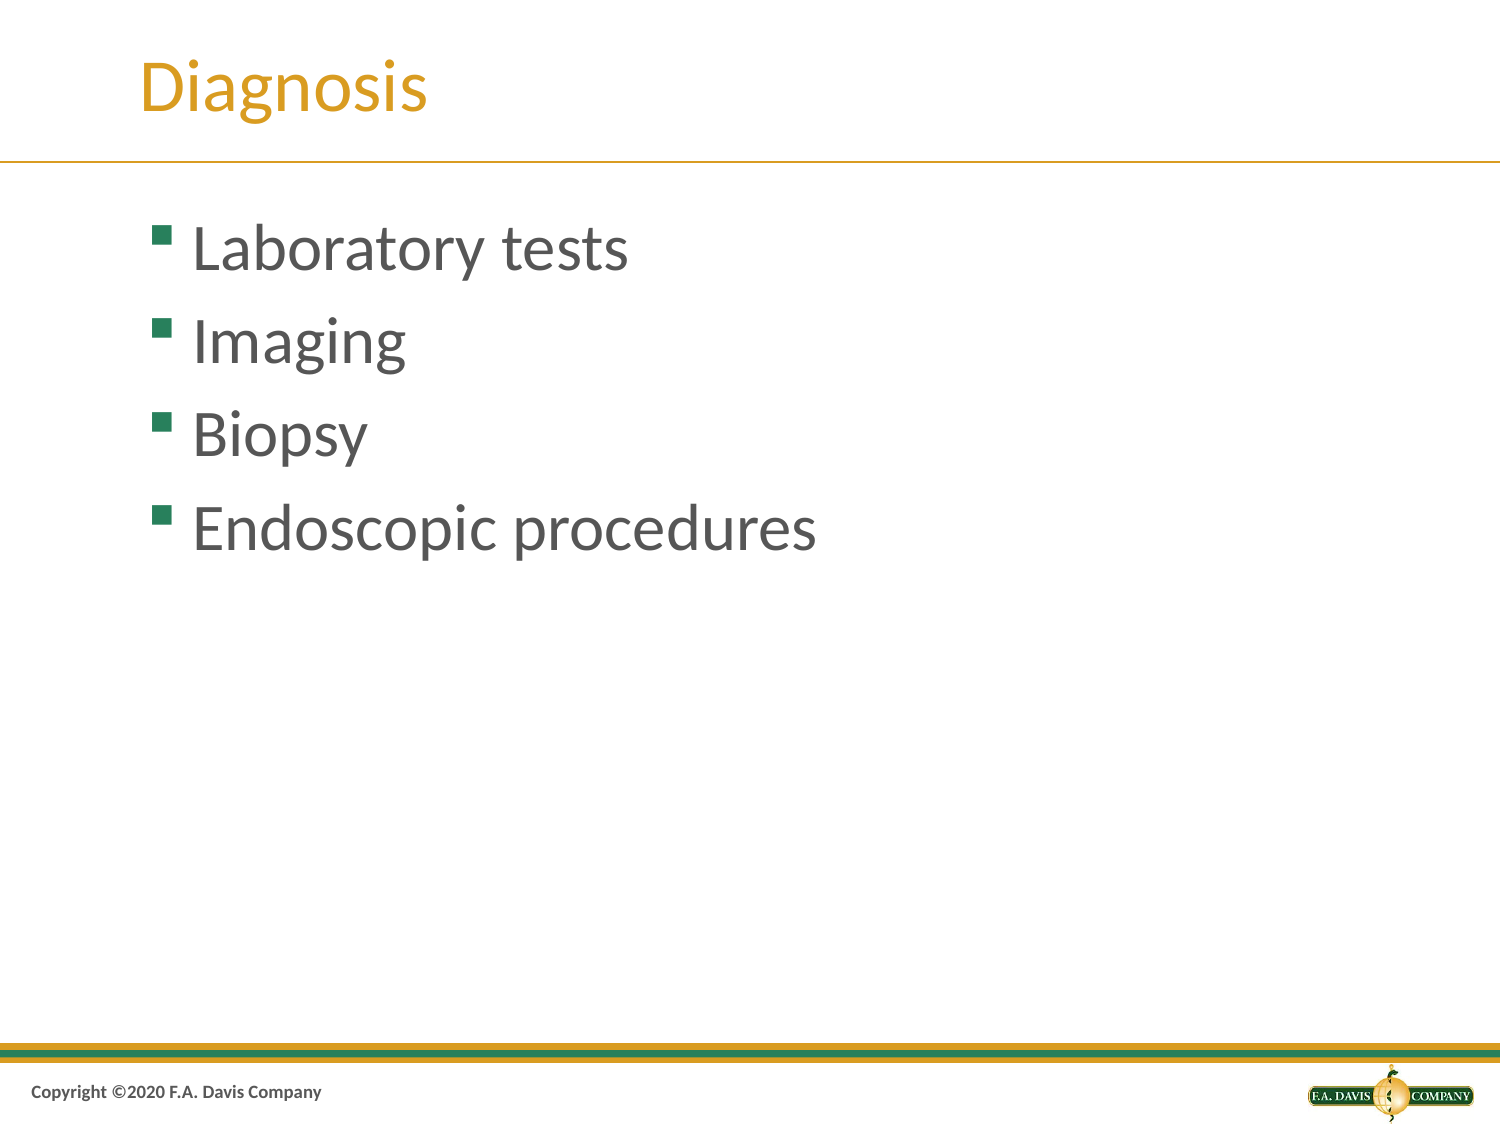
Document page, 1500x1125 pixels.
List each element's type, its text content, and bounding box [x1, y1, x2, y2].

list Laboratory tests Imaging Biopsy Endoscopic procedures [75, 196, 1425, 864]
title Diagnosis [124, 38, 1475, 136]
picture [1308, 1064, 1474, 1124]
picture [0, 1043, 1500, 1050]
picture [0, 1058, 1500, 1063]
